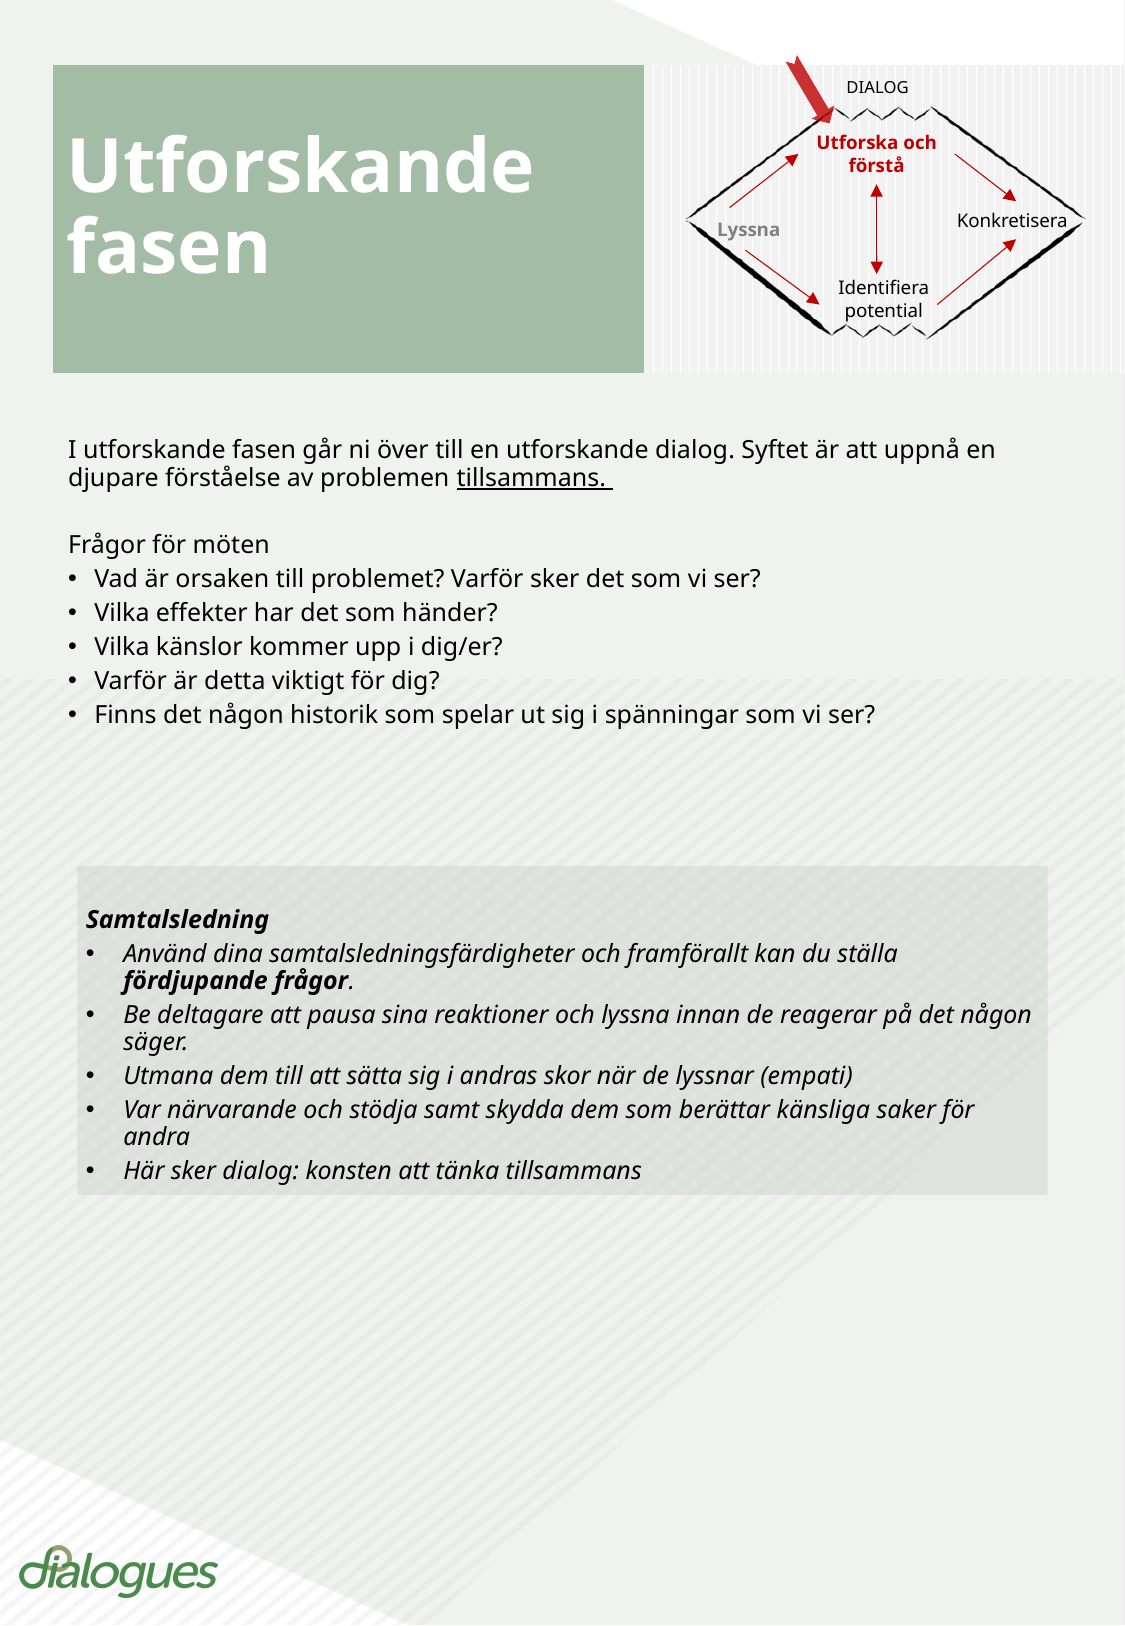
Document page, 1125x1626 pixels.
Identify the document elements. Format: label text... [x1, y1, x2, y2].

text_box Samtalsledning Använd dina samtalsledningsfärdigheter och framförallt kan du ställa fördjupande frågor. Be deltagare att pausa sina reaktioner och lyssna innan de reagerar på det någon säger. Utmana dem till att sätta sig i andras skor när de lyssnar (empati) Var närvarande och stödja samt skydda dem som berättar känsliga saker för andra Här sker dialog: konsten att tänka tillsammans [77, 865, 1048, 1195]
text_box [52, 64, 643, 147]
text_box [783, 52, 807, 69]
text_box Utforskande fasen [51, 147, 658, 270]
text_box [685, 69, 1091, 340]
list I utforskande fasen går ni över till en utforskande dialog. Syftet är att uppnå en djupare förståelse av problemen tillsammans. Frågor för möten Vad är orsaken till problemet? Varför sker det som vi ser? Vilka effekter har det som händer? Vilka känslor kommer upp i dig/er? Varför är detta viktigt för dig? Finns det någon historik som spelar ut sig i spänningar som vi ser? [53, 430, 1086, 760]
picture [0, 0, 1125, 1625]
text_box [643, 64, 1125, 374]
text_box [52, 270, 643, 374]
